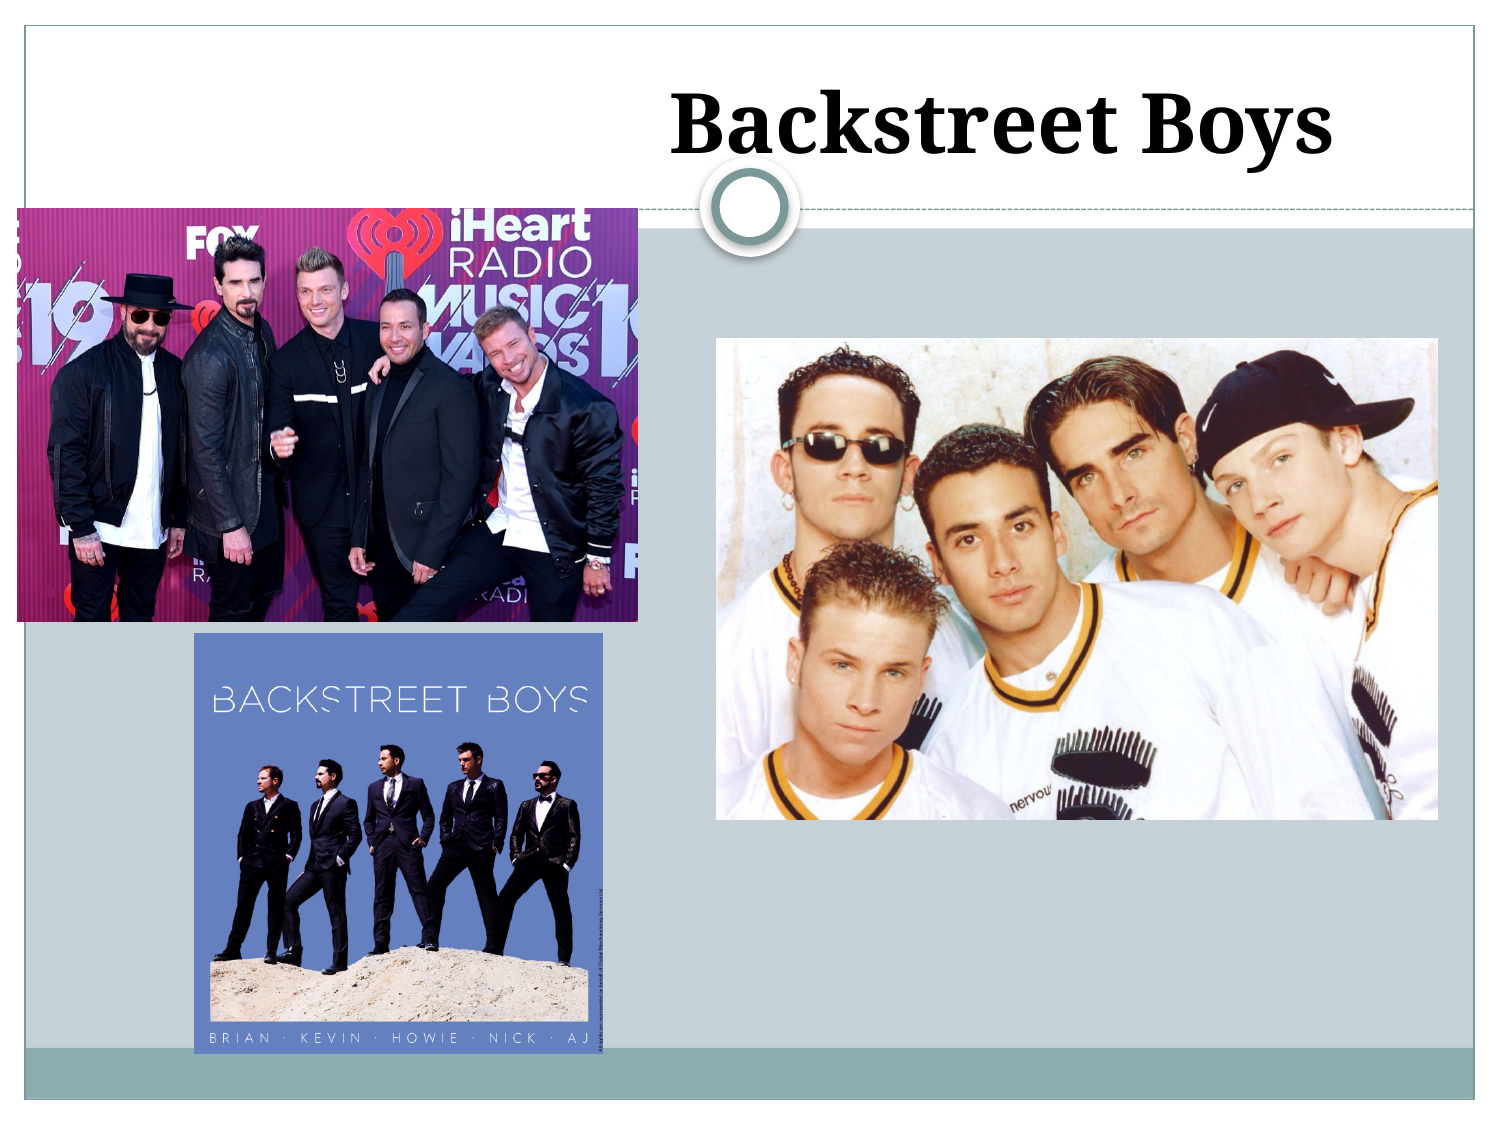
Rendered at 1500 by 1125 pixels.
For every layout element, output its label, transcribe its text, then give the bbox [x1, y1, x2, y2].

title Backstreet Boys [327, 0, 1500, 178]
picture [17, 207, 639, 622]
picture [716, 337, 1438, 820]
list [194, 633, 603, 1054]
